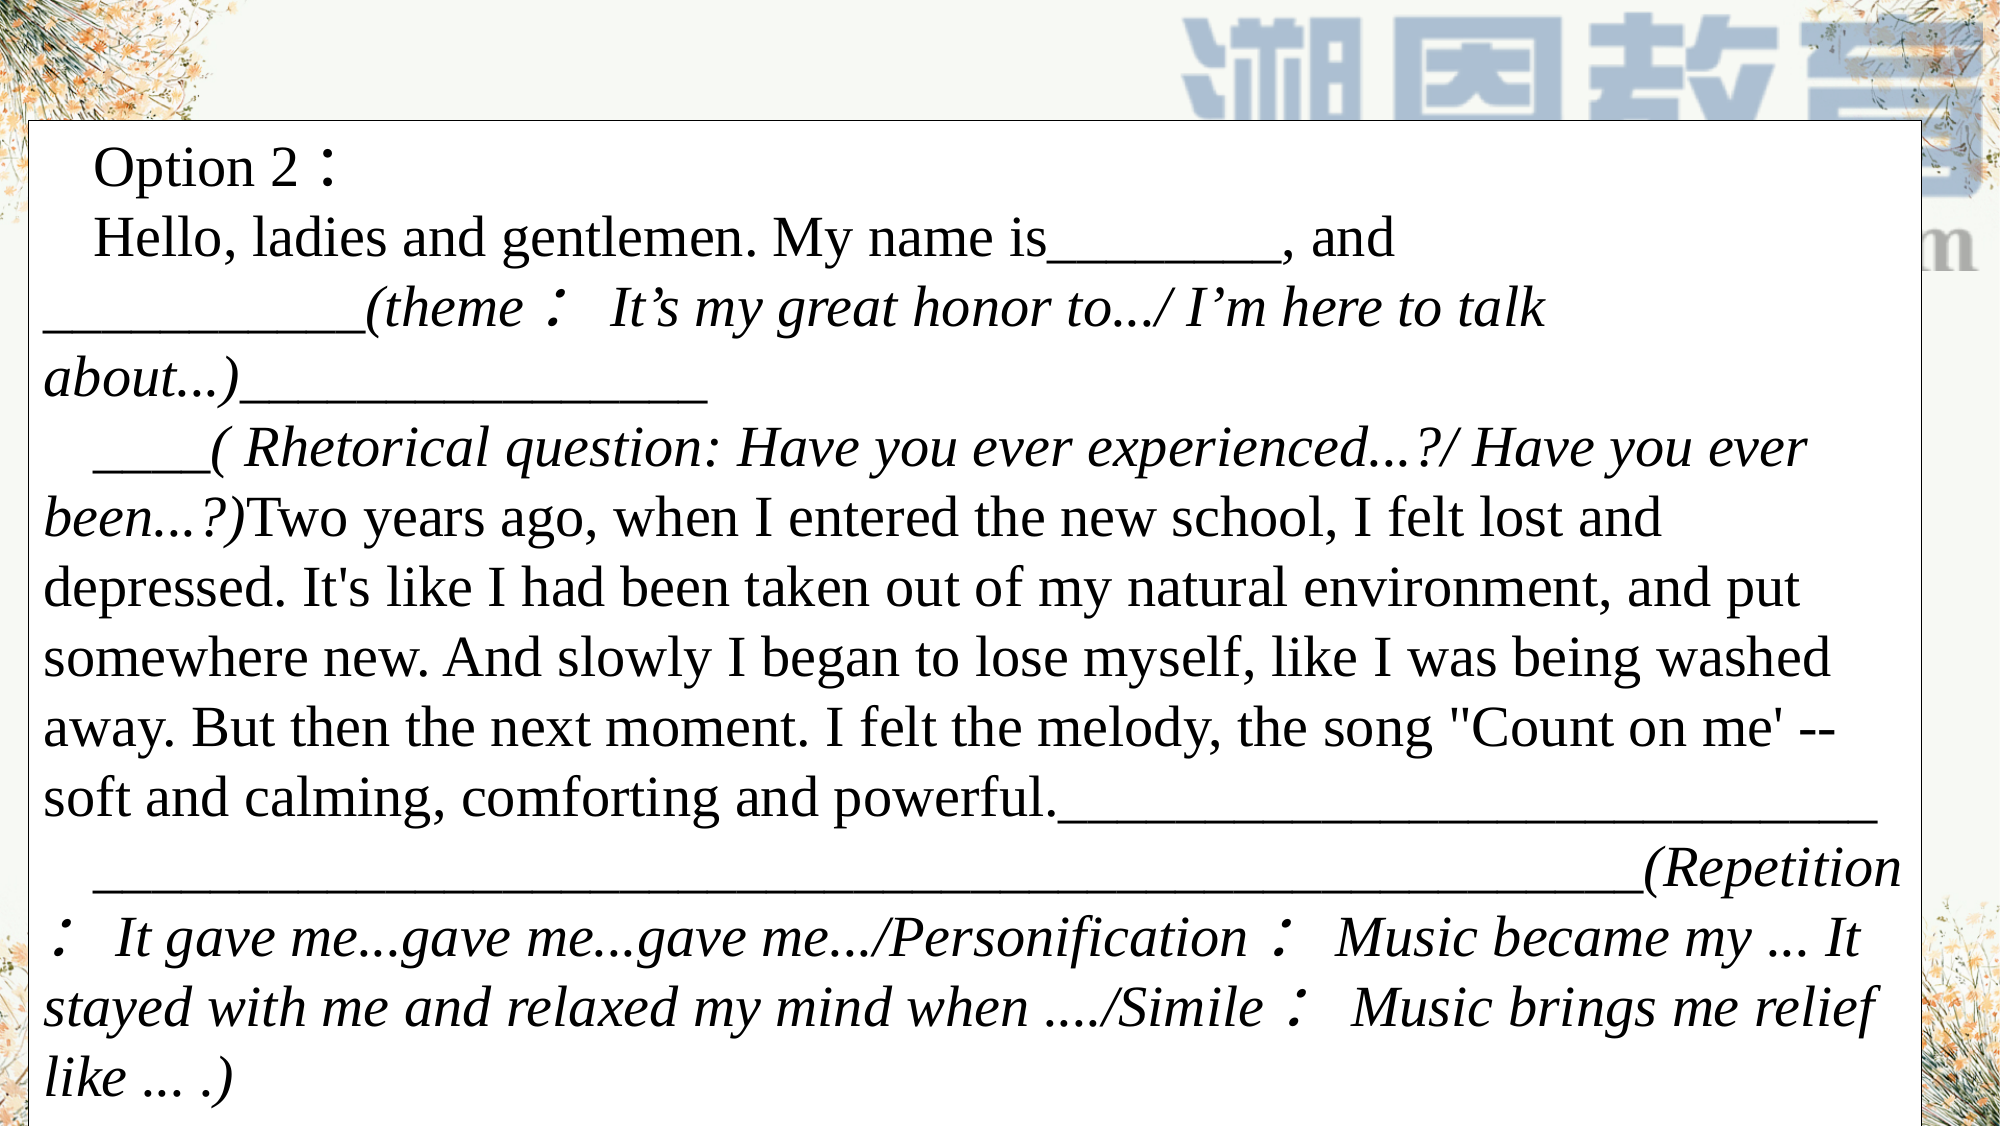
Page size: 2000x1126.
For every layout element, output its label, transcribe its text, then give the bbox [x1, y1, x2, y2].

picture [0, 0, 2000, 1126]
text_box Option 2： Hello, ladies and gentlemen. My name is________, and ___________(theme：It’s my great honor to.../ I’m here to talk about...)________________ ____( Rhetorical question: Have you ever experienced...?/ Have you ever been...?)Two years ago, when I entered the new school, I felt lost and depressed. It's like I had been taken out of my natural environment, and put somewhere new. And slowly I began to lose myself, like I was being washed away. But then the next moment. I felt the melody, the song "Count on me' --soft and calming, comforting and powerful.____________________________ _____________________________________________________(Repetition：It gave me...gave me...gave me.../Personification：Music became my ... It stayed with me and relaxed my mind when ..../Simile：Music brings me relief like ... .) [28, 120, 1922, 1126]
